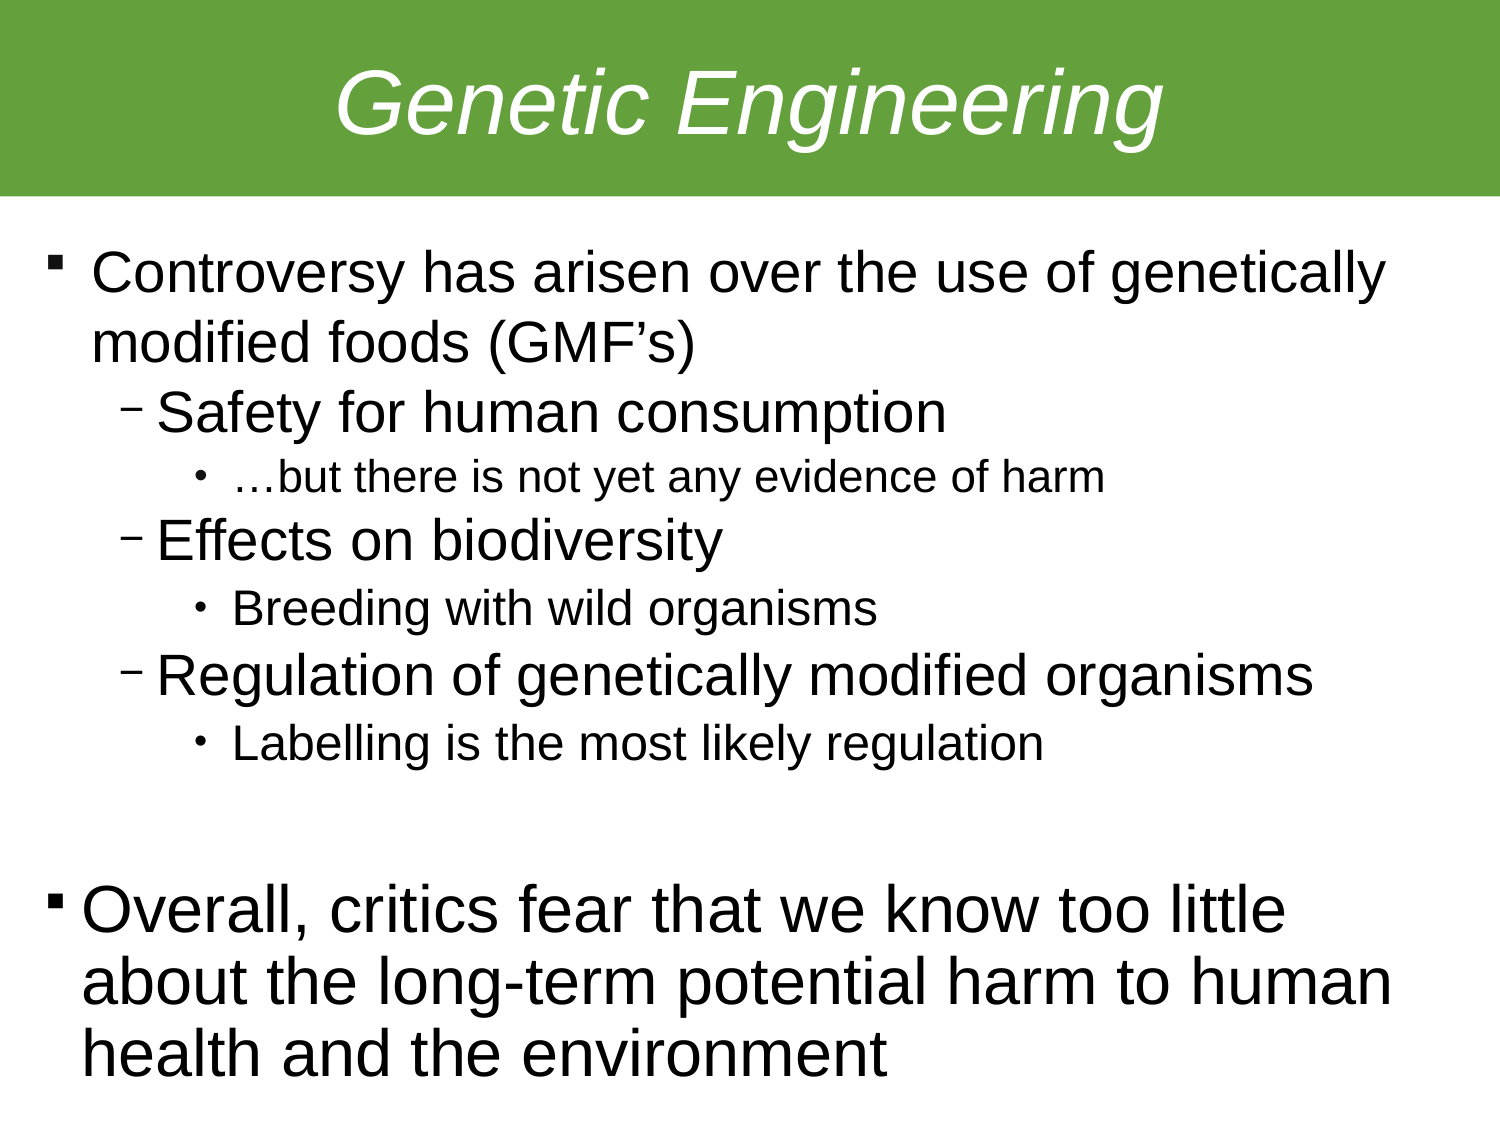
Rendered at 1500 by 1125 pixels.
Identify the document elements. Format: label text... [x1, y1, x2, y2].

title Genetic Engineering [0, 0, 1500, 197]
list Controversy has arisen over the use of genetically modified foods (GMF’s) Safety for human consumption …but there is not yet any evidence of harm Effects on biodiversity Breeding with wild organisms Regulation of genetically modified organisms Labelling is the most likely regulation Overall, critics fear that we know too little about the long-term potential harm to human health and the environment [29, 226, 1471, 1106]
